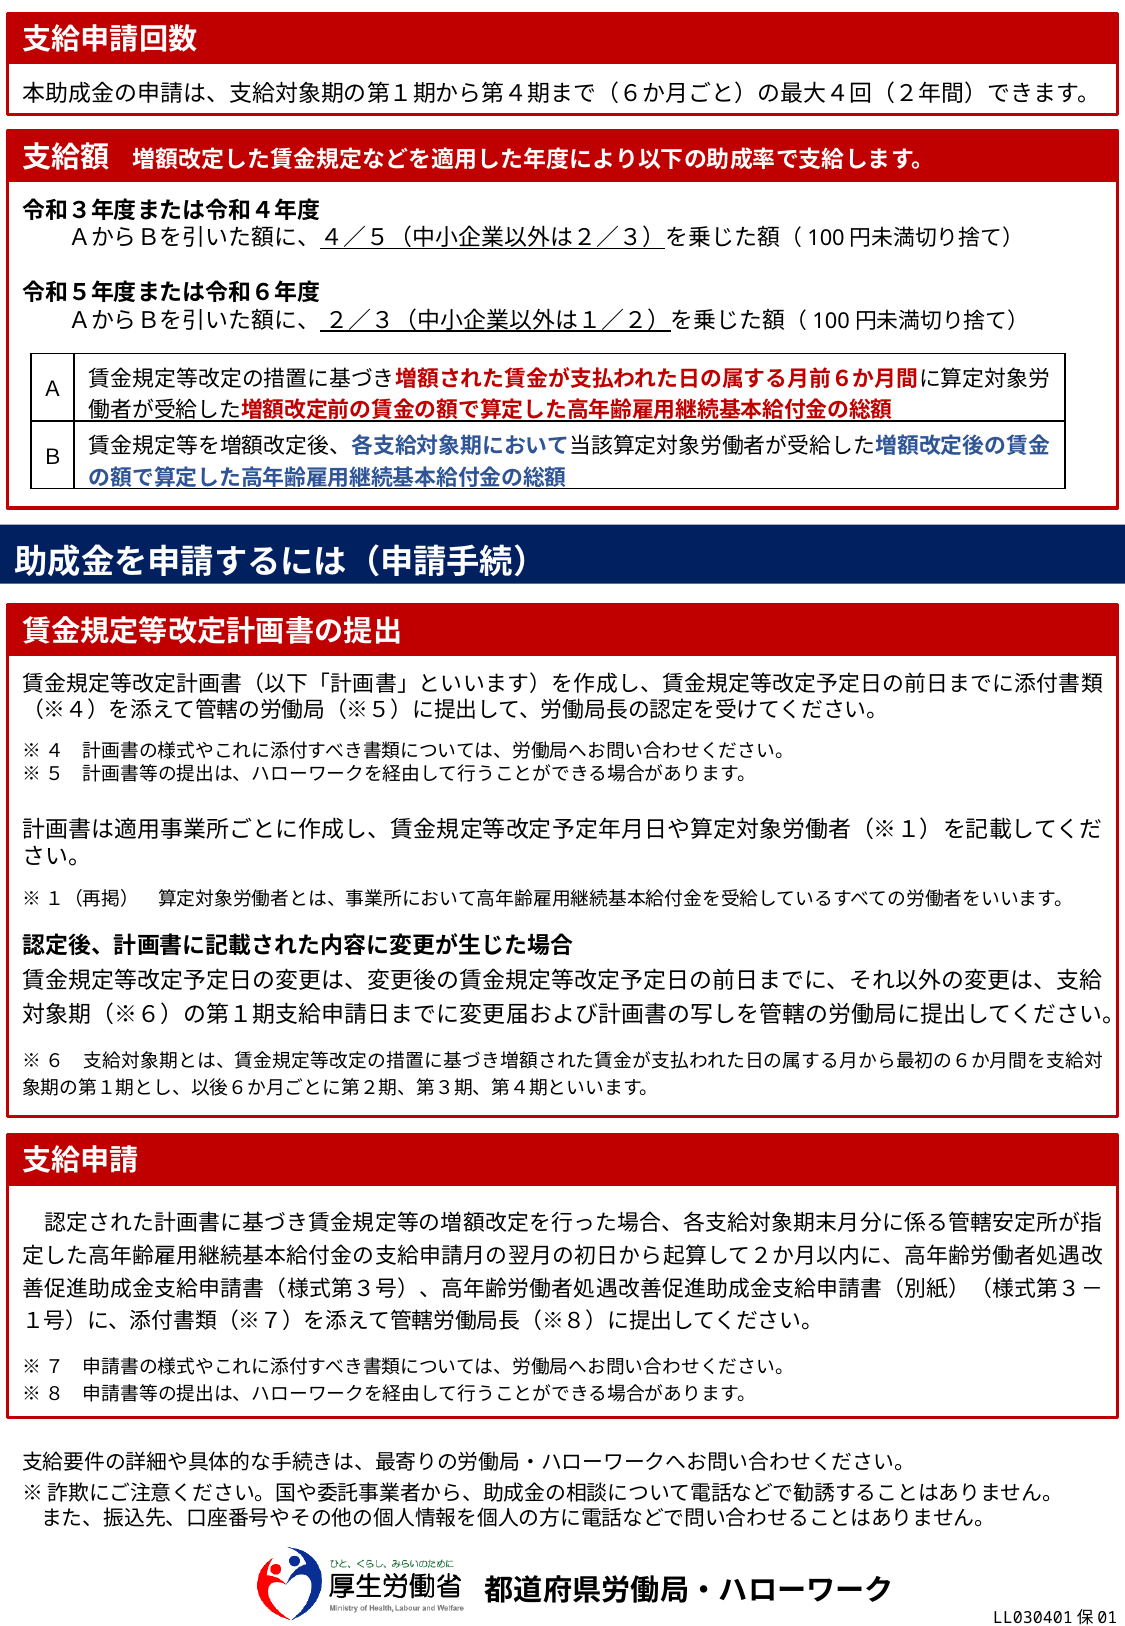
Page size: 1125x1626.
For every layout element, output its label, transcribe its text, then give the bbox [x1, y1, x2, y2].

text_box 支給要件の詳細や具体的な手続きは、最寄りの労働局・ハローワークへお問い合わせください。 ※詐欺にご注意ください。国や委託事業者から、助成金の相談について電話などで勧誘することはありません。 また、振込先、口座番号やその他の個人情報を個人の方に電話などで問い合わせることはありません。 [7, 1434, 1118, 1537]
picture [242, 1540, 470, 1623]
text_box 支給申請 [7, 1134, 1118, 1184]
table_cell Ｂ [32, 422, 73, 488]
text_box 本助成金の申請は、支給対象期の第１期から第４期まで（６か月ごと）の最大４回（２年間）できます。 [7, 63, 1118, 115]
text_box 助成金を申請するには（申請手続） [0, 524, 1125, 584]
table_header Ａ [32, 354, 73, 420]
text_box 令和３年度または令和４年度 ＡからＢを引いた額に、４／５（中小企業以外は２／３）を乗じた額（100円未満切り捨て） 令和５年度または令和６年度 ＡからＢを引いた額に、 ２／３（中小企業以外は１／２）を乗じた額（100円未満切り捨て） [7, 177, 1118, 509]
text_box 賃金規定等改定計画書（以下「計画書」といいます）を作成し、賃金規定等改定予定日の前日までに添付書類（※４）を添えて管轄の労働局（※５）に提出して、労働局長の認定を受けてください。 ※４ 計画書の様式やこれに添付すべき書類については、労働局へお問い合わせください。 ※５ 計画書等の提出は、ハローワークを経由して行うことができる場合があります。 計画書は適用事業所ごとに作成し、賃金規定等改定予定年月日や算定対象労働者（※１）を記載してください。 ※１（再掲） 算定対象労働者とは、事業所において高年齢雇用継続基本給付金を受給しているすべての労働者をいいます。 認定後、計画書に記載された内容に変更が生じた場合 賃金規定等改定予定日の変更は、変更後の賃金規定等改定予定日の前日までに、それ以外の変更は、支給対象期（※６）の第１期支給申請日までに変更届および計画書の写しを管轄の労働局に提出してください。 ※６ 支給対象期とは、賃金規定等改定の措置に基づき増額された賃金が支払われた日の属する月から最初の６か月間を支給対象期の第１期とし、以後６か月ごとに第２期、第３期、第４期といいます。 [7, 655, 1118, 1117]
text_box 支給申請回数 [7, 13, 1118, 63]
text_box 認定された計画書に基づき賃金規定等の増額改定を行った場合、各支給対象期末月分に係る管轄安定所が指定した高年齢雇用継続基本給付金の支給申請月の翌月の初日から起算して２か月以内に、高年齢労働者処遇改善促進助成金支給申請書（様式第３号）、高年齢労働者処遇改善促進助成金支給申請書（別紙）（様式第３－１号）に、添付書類（※７）を添えて管轄労働局長（※８）に提出してください。 ※７ 申請書の様式やこれに添付すべき書類については、労働局へお問い合わせください。 ※８ 申請書等の提出は、ハローワークを経由して行うことができる場合があります。 [7, 1184, 1118, 1418]
table_cell 賃金規定等を増額改定後、各支給対象期において当該算定対象労働者が受給した増額改定後の賃金の額で算定した高年齢雇用継続基本給付金の総額 [75, 422, 1064, 488]
table_header 賃金規定等改定の措置に基づき増額された賃金が支払われた日の属する月前６か月間に算定対象労働者が受給した増額改定前の賃金の額で算定した高年齢雇用継続基本給付金の総額 [75, 354, 1064, 420]
slide_number LL030401保01 [647, 1590, 1125, 1625]
text_box 都道府県労働局・ハローワーク [470, 1563, 919, 1614]
text_box 賃金規定等改定計画書の提出 [7, 604, 1118, 655]
text_box 支給額 増額改定した賃金規定などを適用した年度により以下の助成率で支給します。 [7, 130, 1118, 177]
